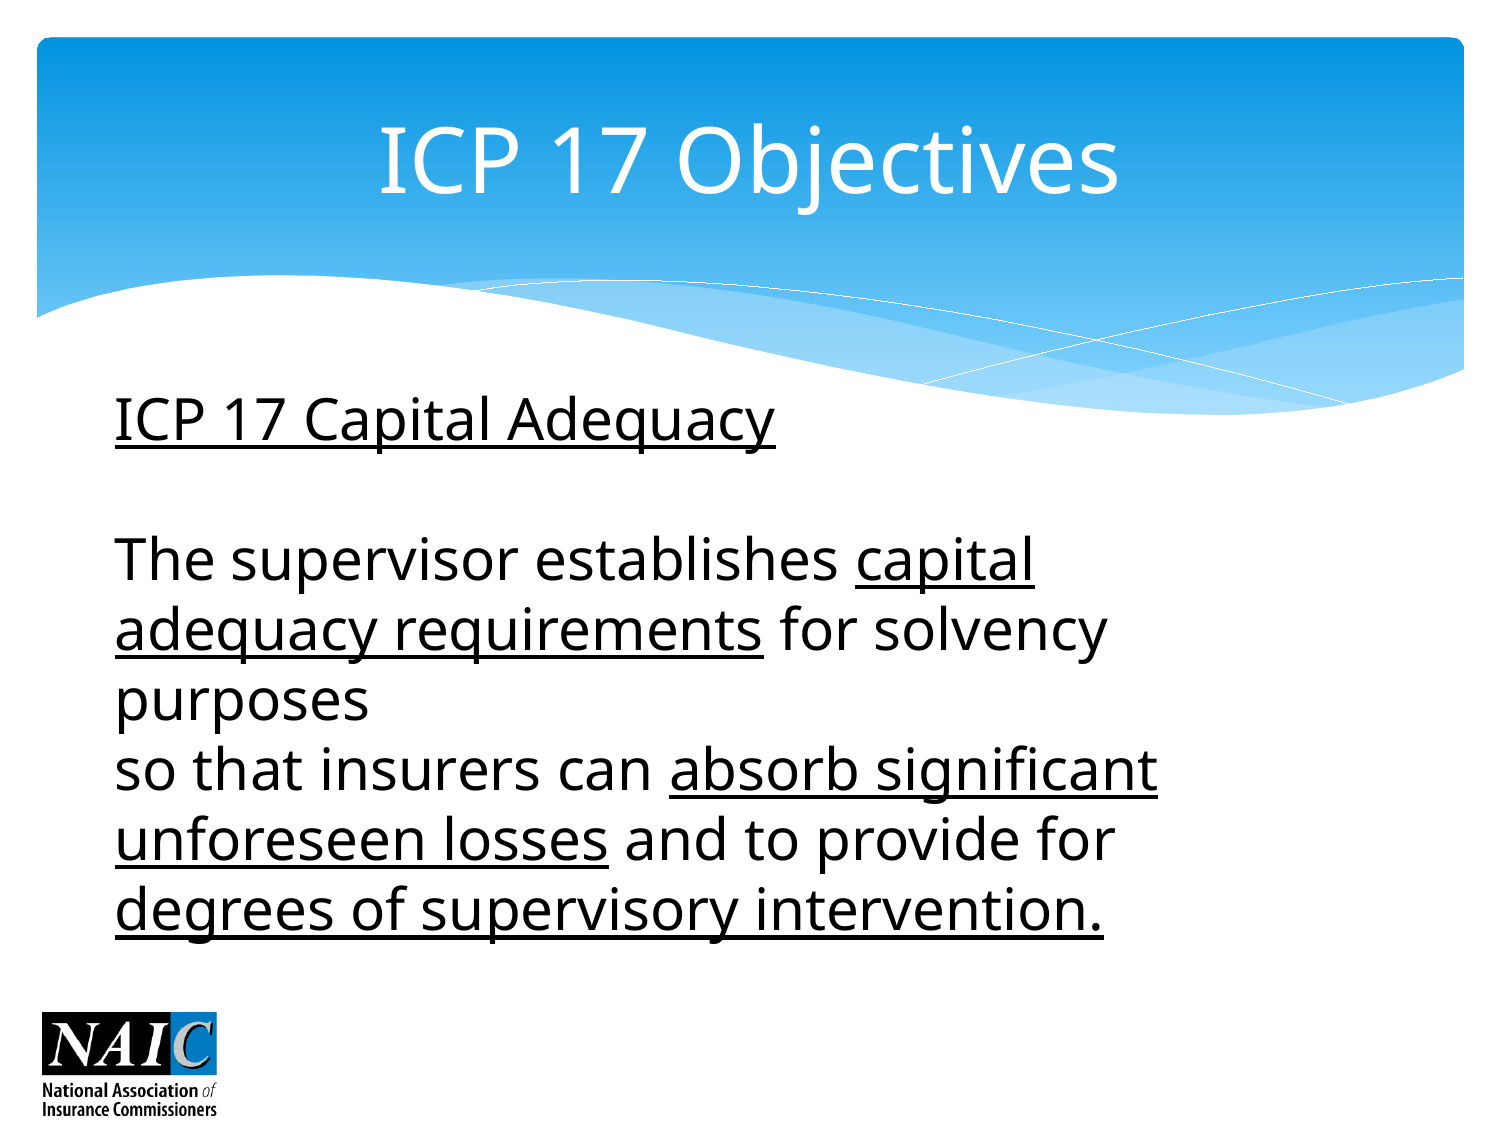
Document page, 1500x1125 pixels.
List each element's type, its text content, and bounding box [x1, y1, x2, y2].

picture [42, 1012, 217, 1116]
title ICP 17 Objectives [75, 55, 1425, 261]
text_box ICP 17 Capital Adequacy The supervisor establishes capital adequacy requirements for solvency purposes so that insurers can absorb significant unforeseen losses and to provide for degrees of supervisory intervention. [99, 374, 1313, 950]
